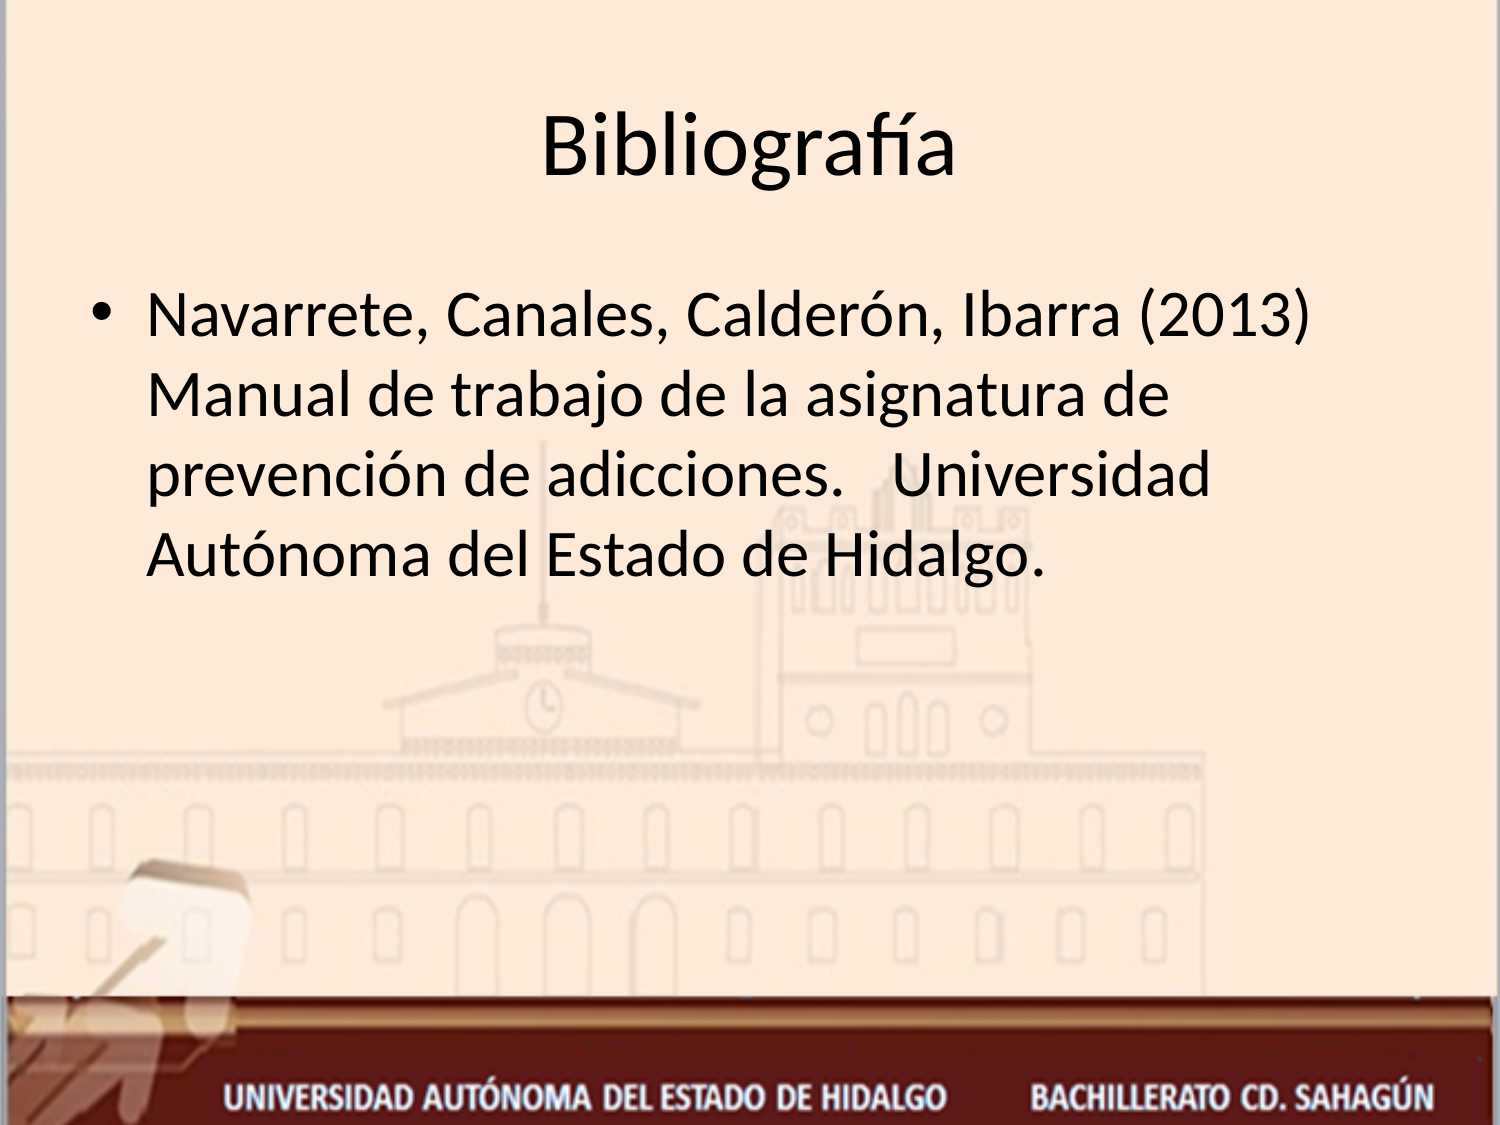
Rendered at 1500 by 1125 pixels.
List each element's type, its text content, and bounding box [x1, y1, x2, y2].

picture [0, 0, 1500, 1125]
list Navarrete, Canales, Calderón, Ibarra (2013) Manual de trabajo de la asignatura de prevención de adicciones. Universidad Autónoma del Estado de Hidalgo. [75, 262, 1425, 1005]
title Bibliografía [75, 45, 1425, 233]
